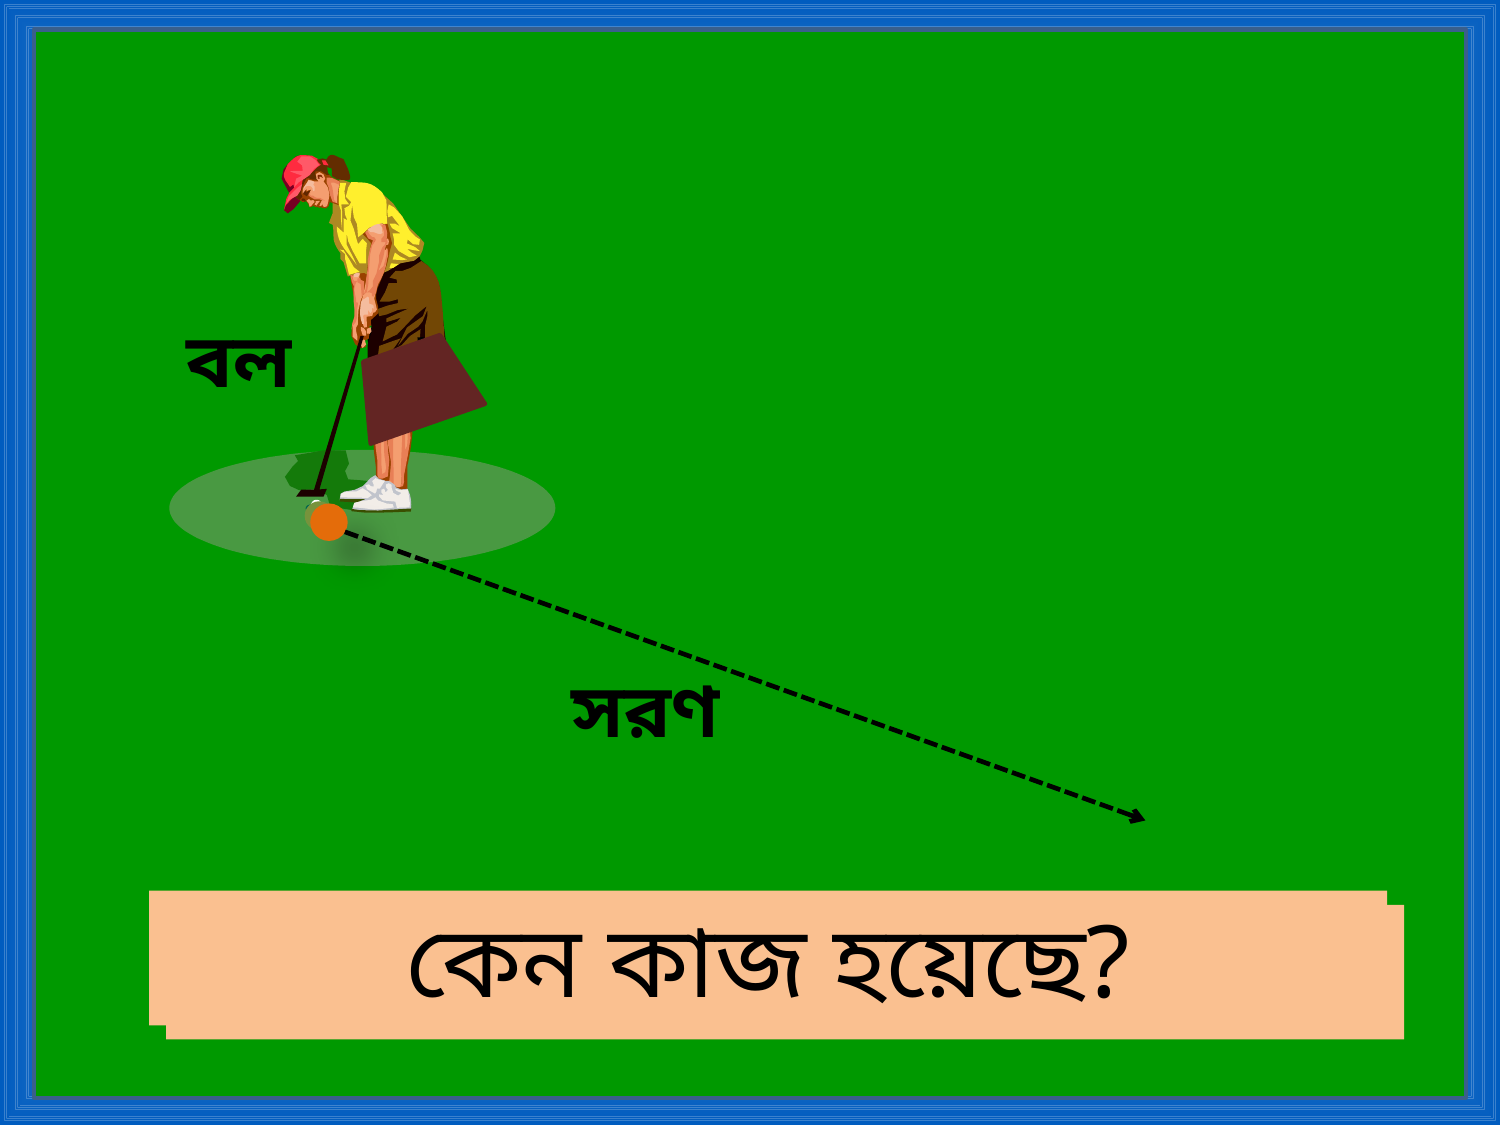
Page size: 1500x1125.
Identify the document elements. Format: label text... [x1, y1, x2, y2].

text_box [169, 153, 556, 567]
text_box এখানে ‘কাজ’ হয়েছে কি? [166, 904, 1405, 1040]
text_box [344, 531, 1146, 821]
text_box কেন কাজ হয়েছে? [149, 890, 1388, 1026]
text_box [32, 27, 1468, 1100]
